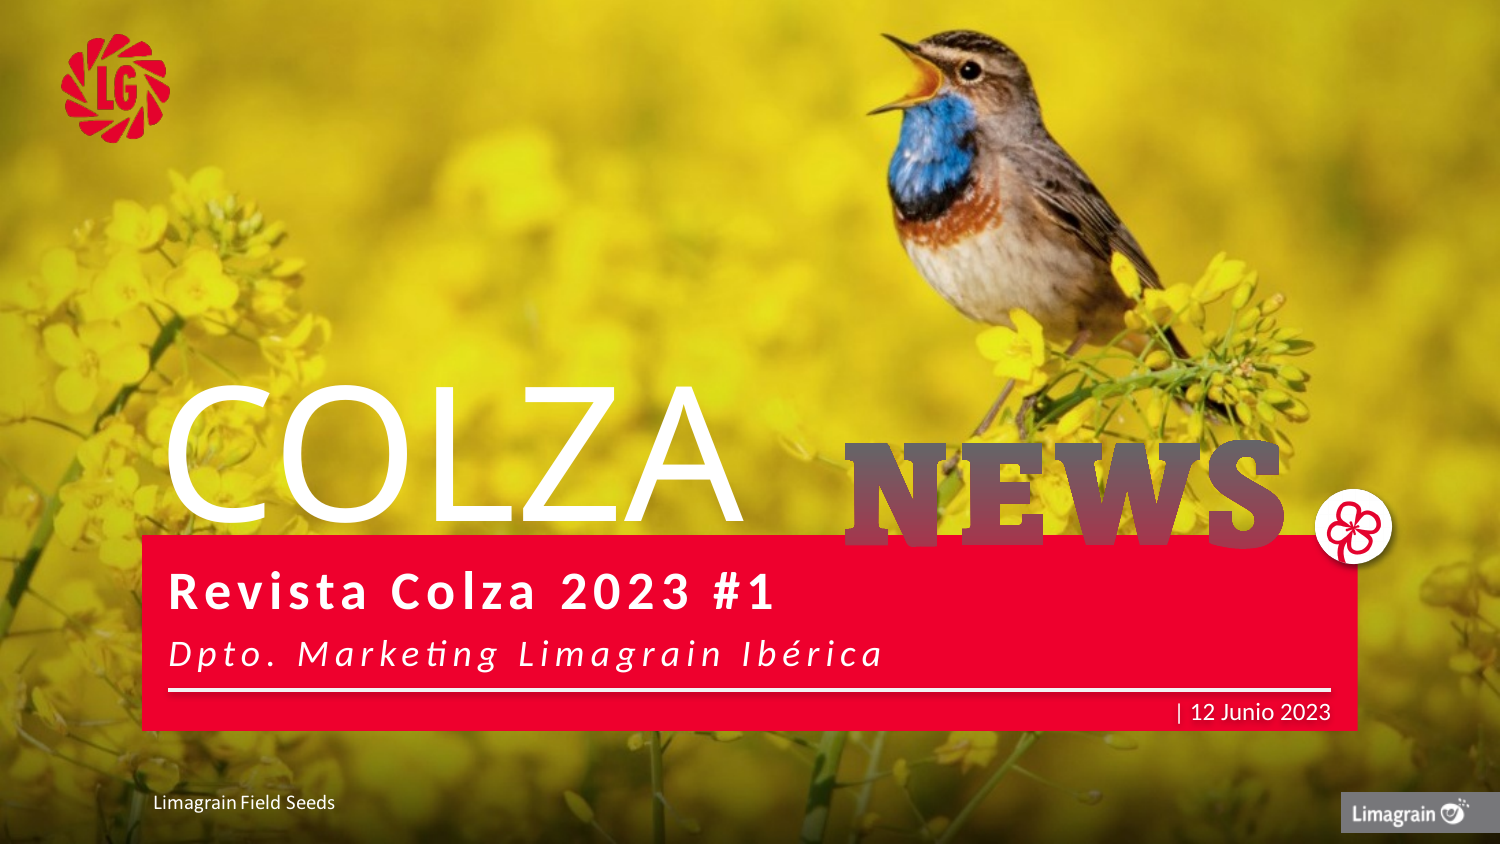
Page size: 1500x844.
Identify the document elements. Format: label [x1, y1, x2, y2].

text_box [844, 439, 1284, 550]
picture [0, 0, 1500, 844]
